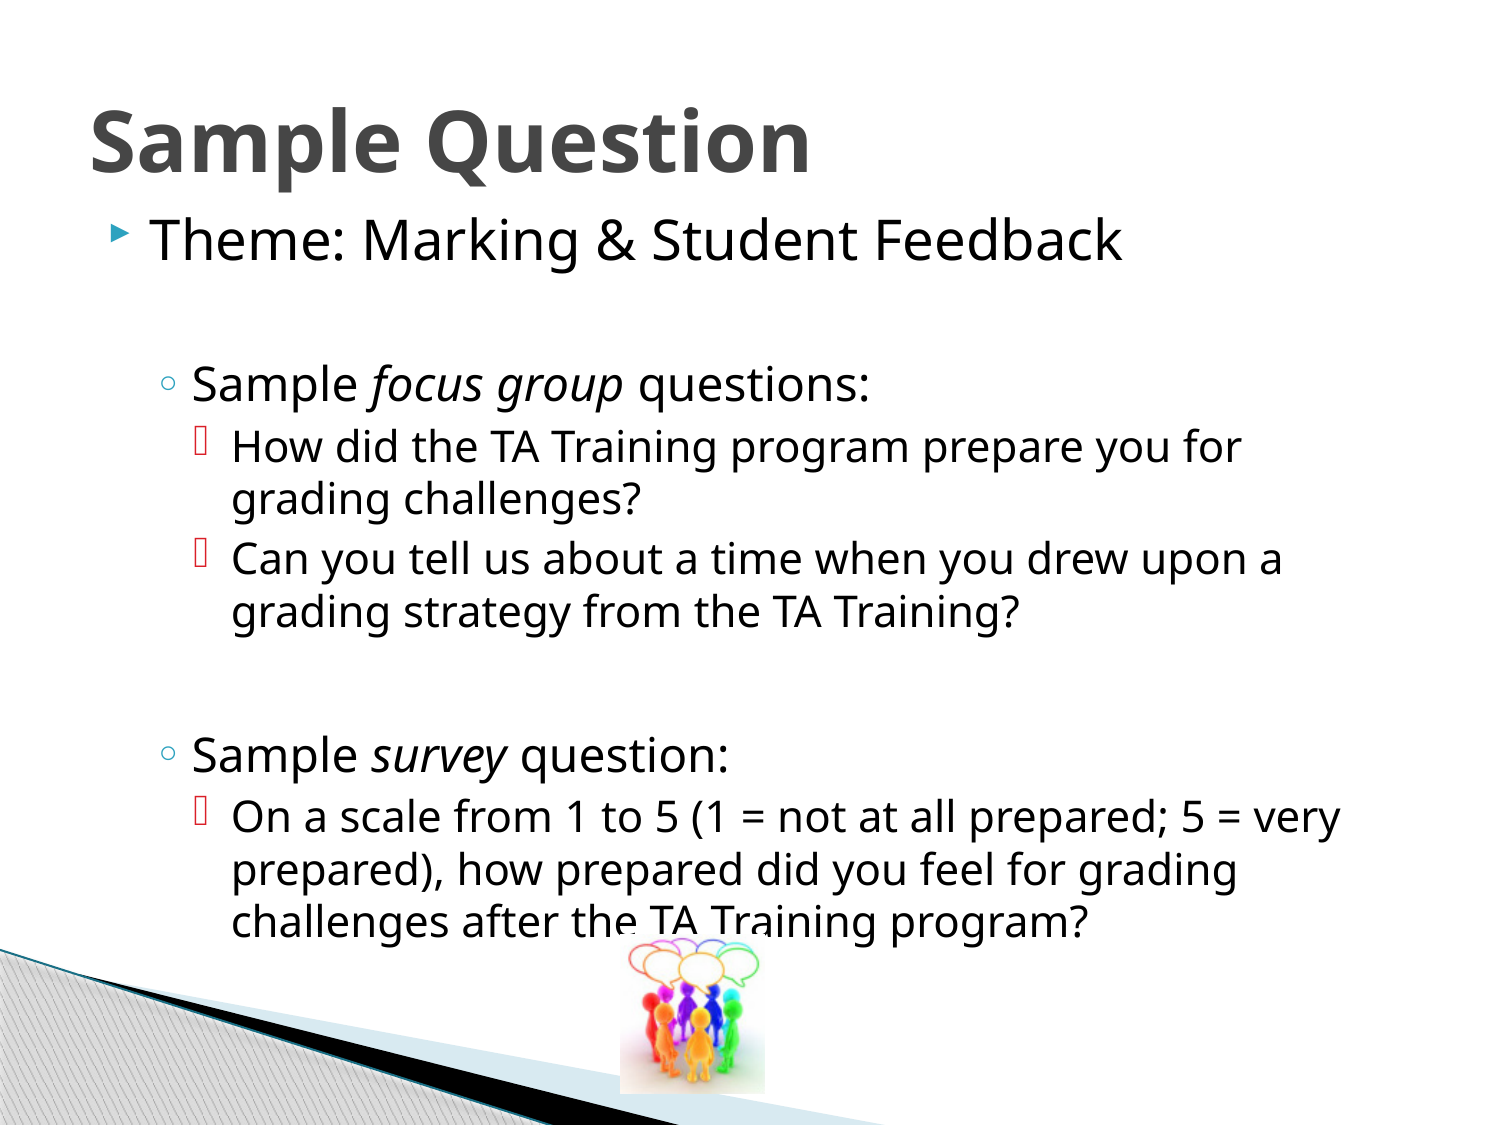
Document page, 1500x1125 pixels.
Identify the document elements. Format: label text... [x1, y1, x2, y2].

picture [619, 934, 766, 1095]
list Theme: Marking & Student Feedback Sample focus group questions: How did the TA Training program prepare you for grading challenges? Can you tell us about a time when you drew upon a grading strategy from the TA Training? Sample survey question: On a scale from 1 to 5 (1 = not at all prepared; 5 = very prepared), how prepared did you feel for grading challenges after the TA Training program? [75, 233, 1425, 986]
title Sample Question [75, 45, 1425, 233]
